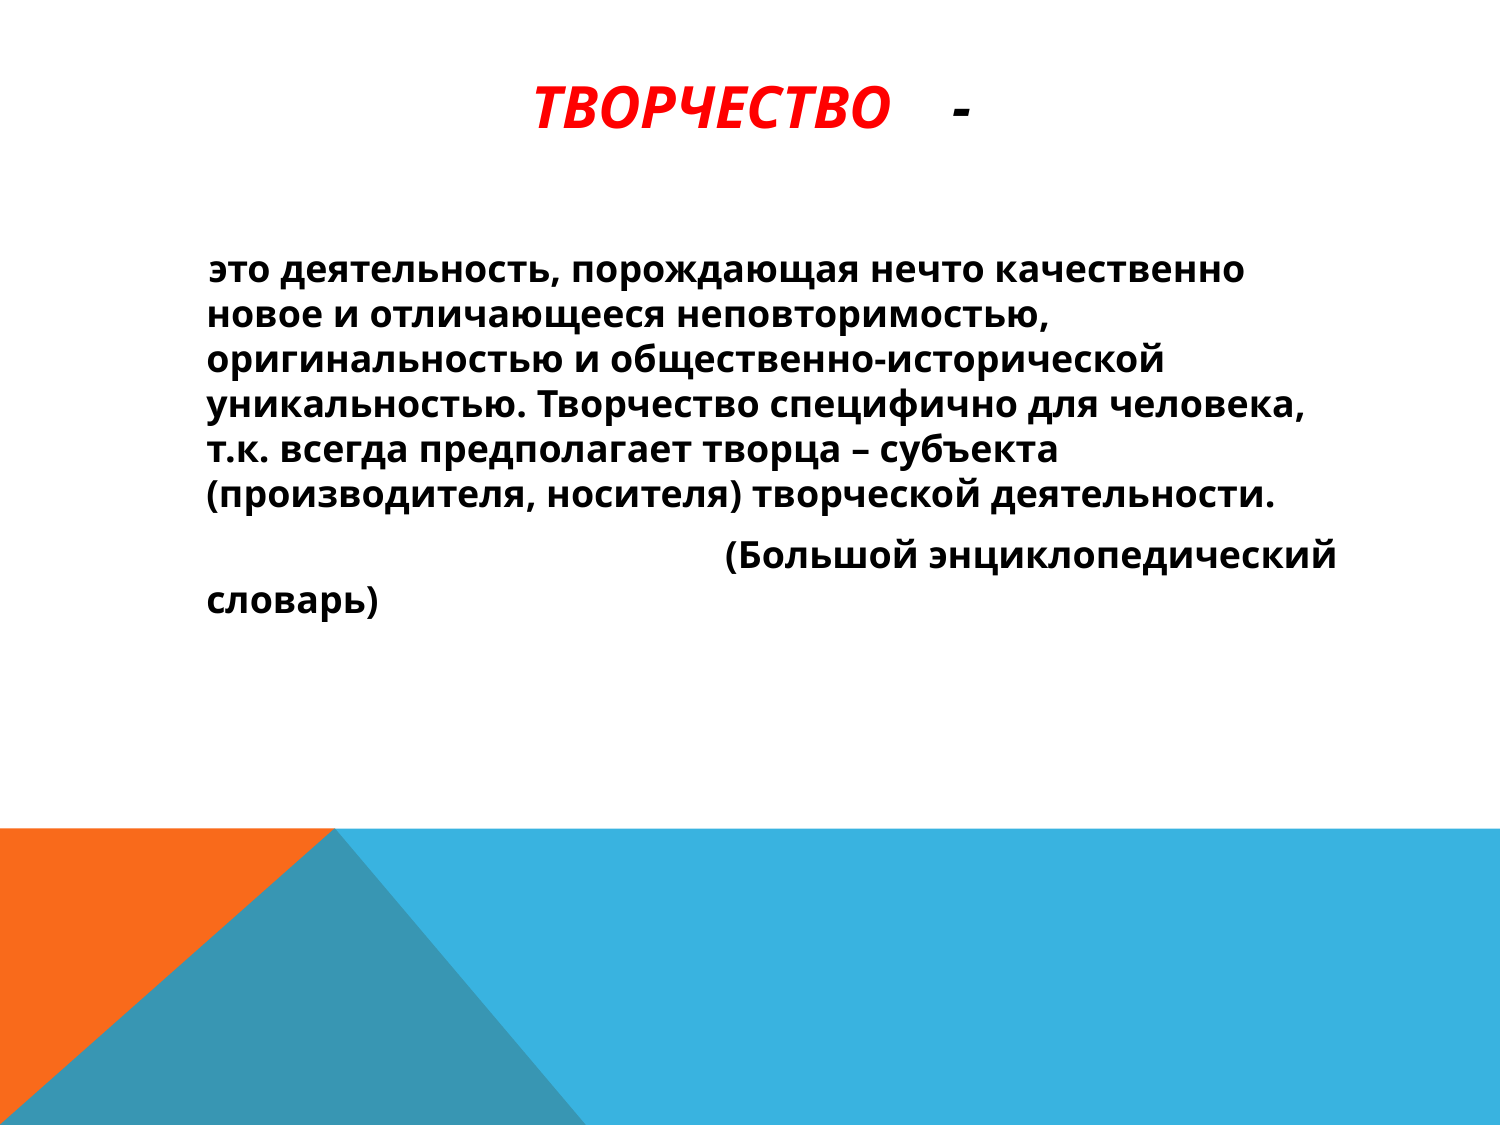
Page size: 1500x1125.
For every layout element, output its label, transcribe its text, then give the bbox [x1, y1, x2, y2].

title Творчество - [135, 60, 1369, 150]
list это деятельность, порождающая нечто качественно новое и отличающееся неповторимостью, оригинальностью и общественно-исторической уникальностью. Творчество специфично для человека, т.к. всегда предполагает творца – субъекта (производителя, носителя) творческой деятельности. (Большой энциклопедический словарь) [135, 180, 1369, 768]
